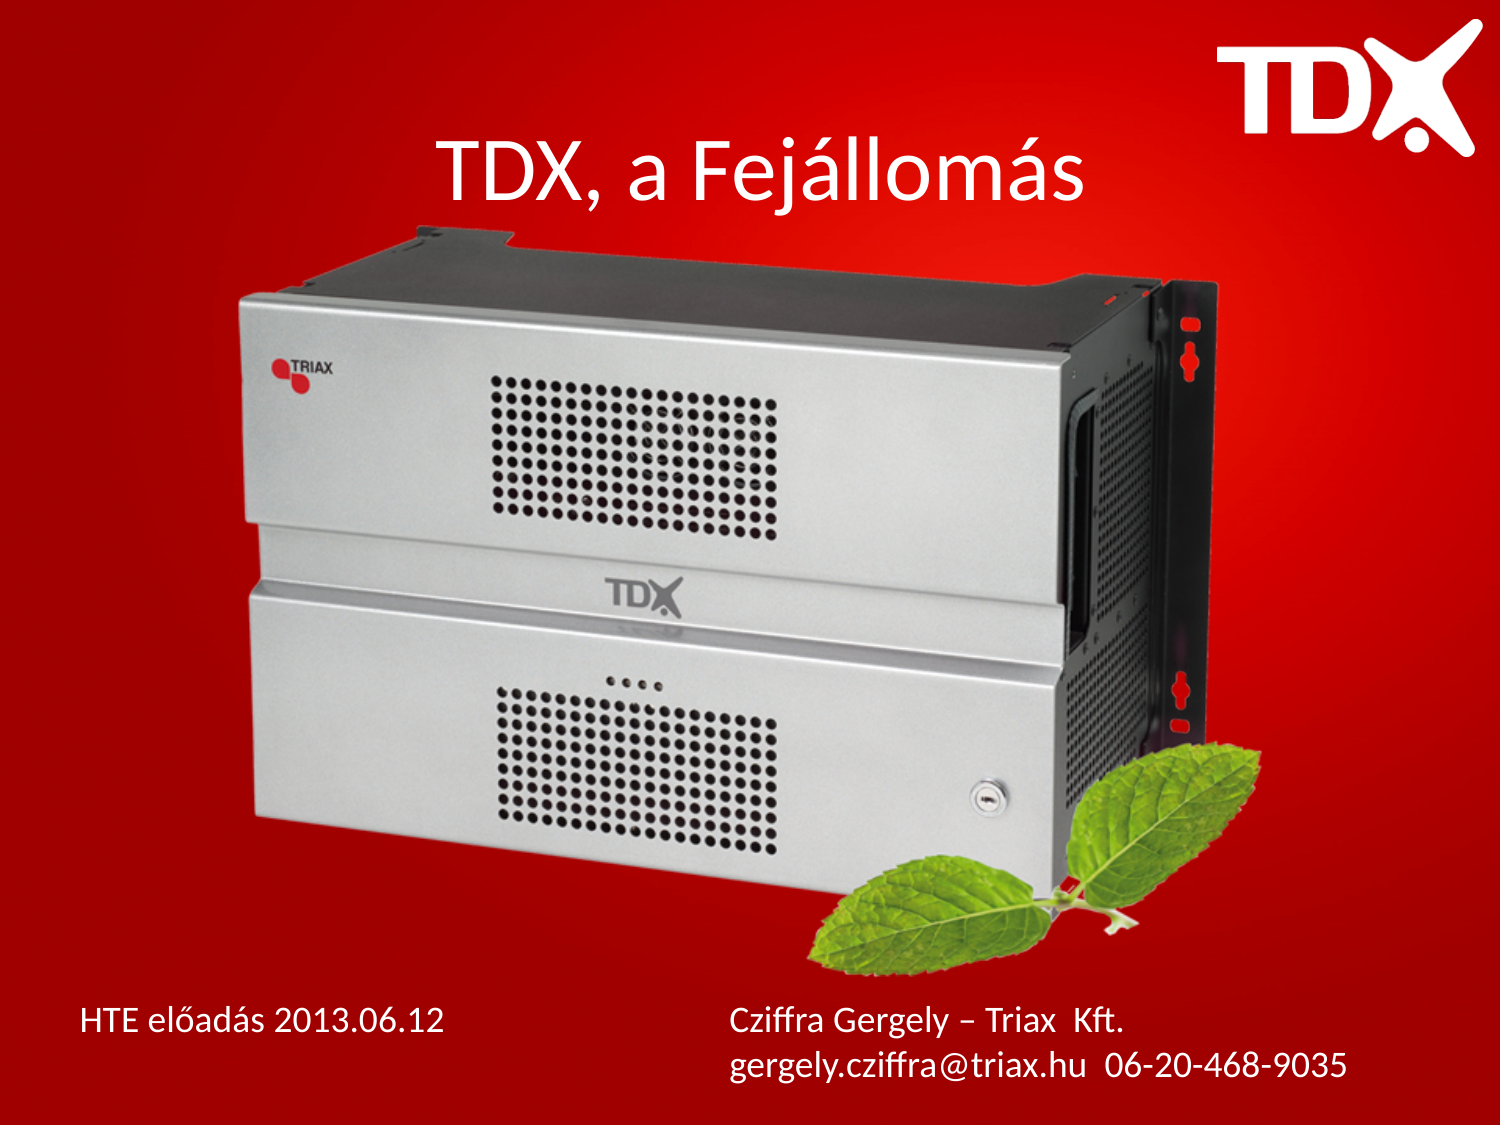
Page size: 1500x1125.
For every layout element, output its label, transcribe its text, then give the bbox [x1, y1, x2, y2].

text_box HTE előadás 2013.06.12 [64, 987, 502, 1048]
title TDX, a Fejállomás [123, 42, 1399, 284]
picture [0, 0, 1500, 1125]
text_box Cziffra Gergely – Triax Kft. gergely.cziffra@triax.hu 06-20-468-9035 [714, 987, 1436, 1093]
